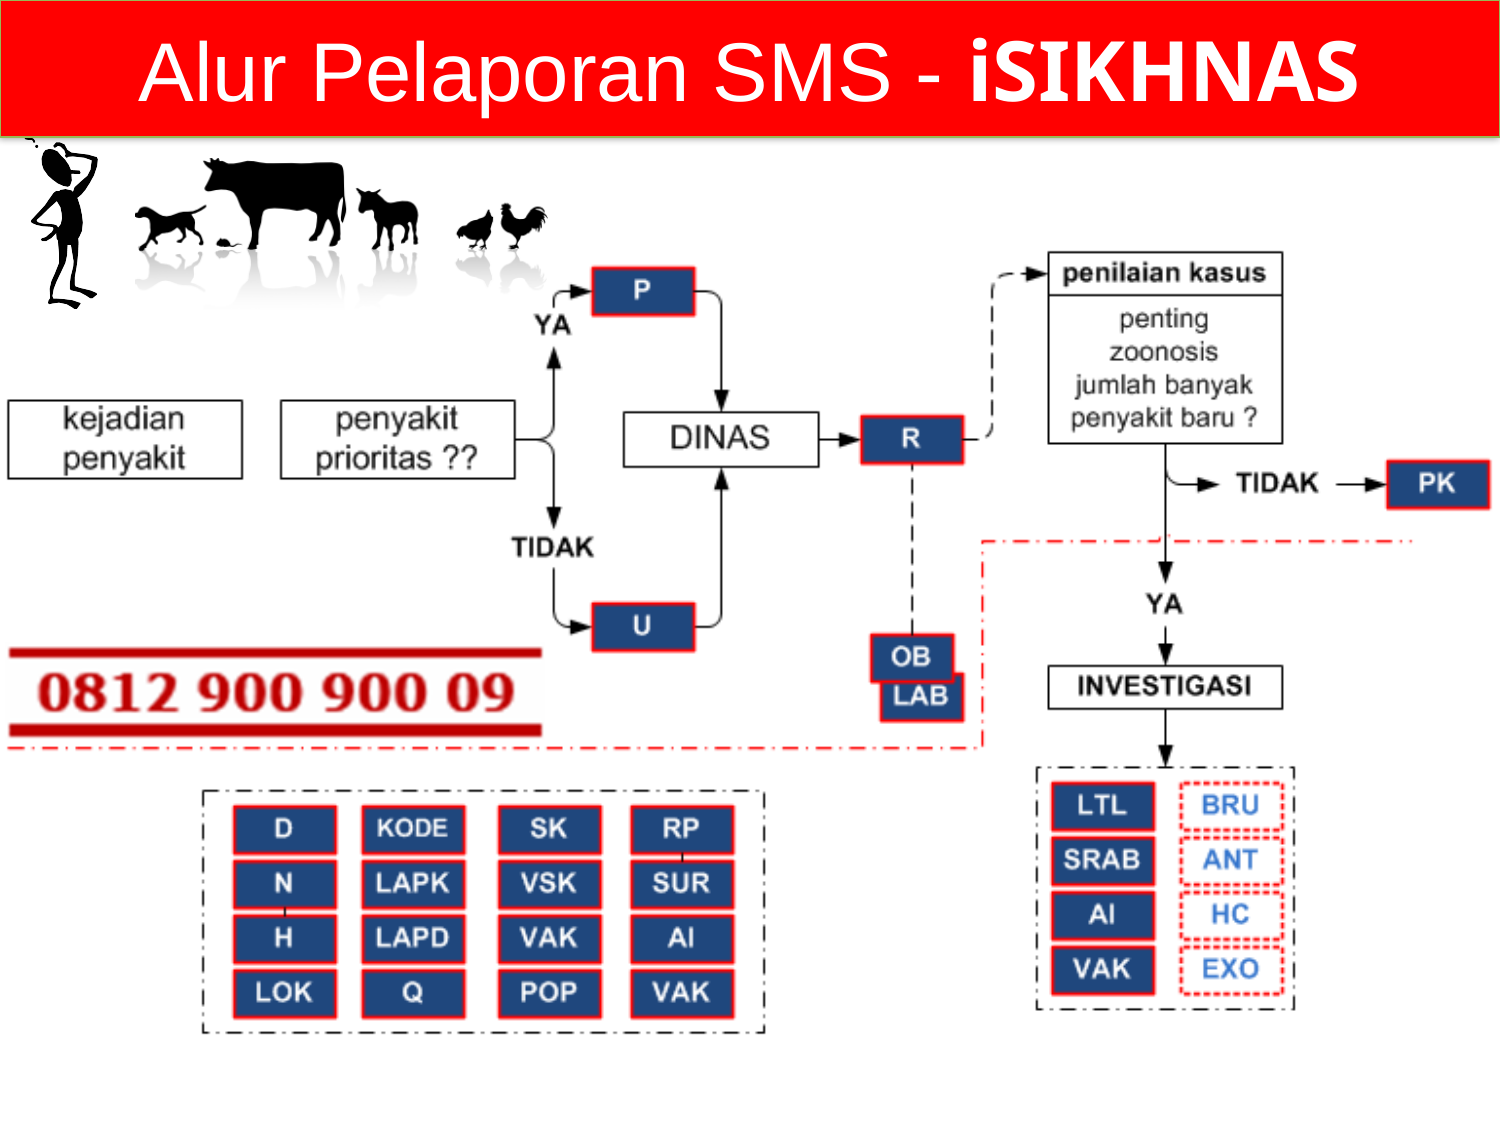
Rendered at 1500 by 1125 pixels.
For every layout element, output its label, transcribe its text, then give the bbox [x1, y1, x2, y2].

text_box Alur Pelaporan SMS - iSIKHNAS [0, 0, 1500, 138]
picture [0, 128, 1500, 1042]
